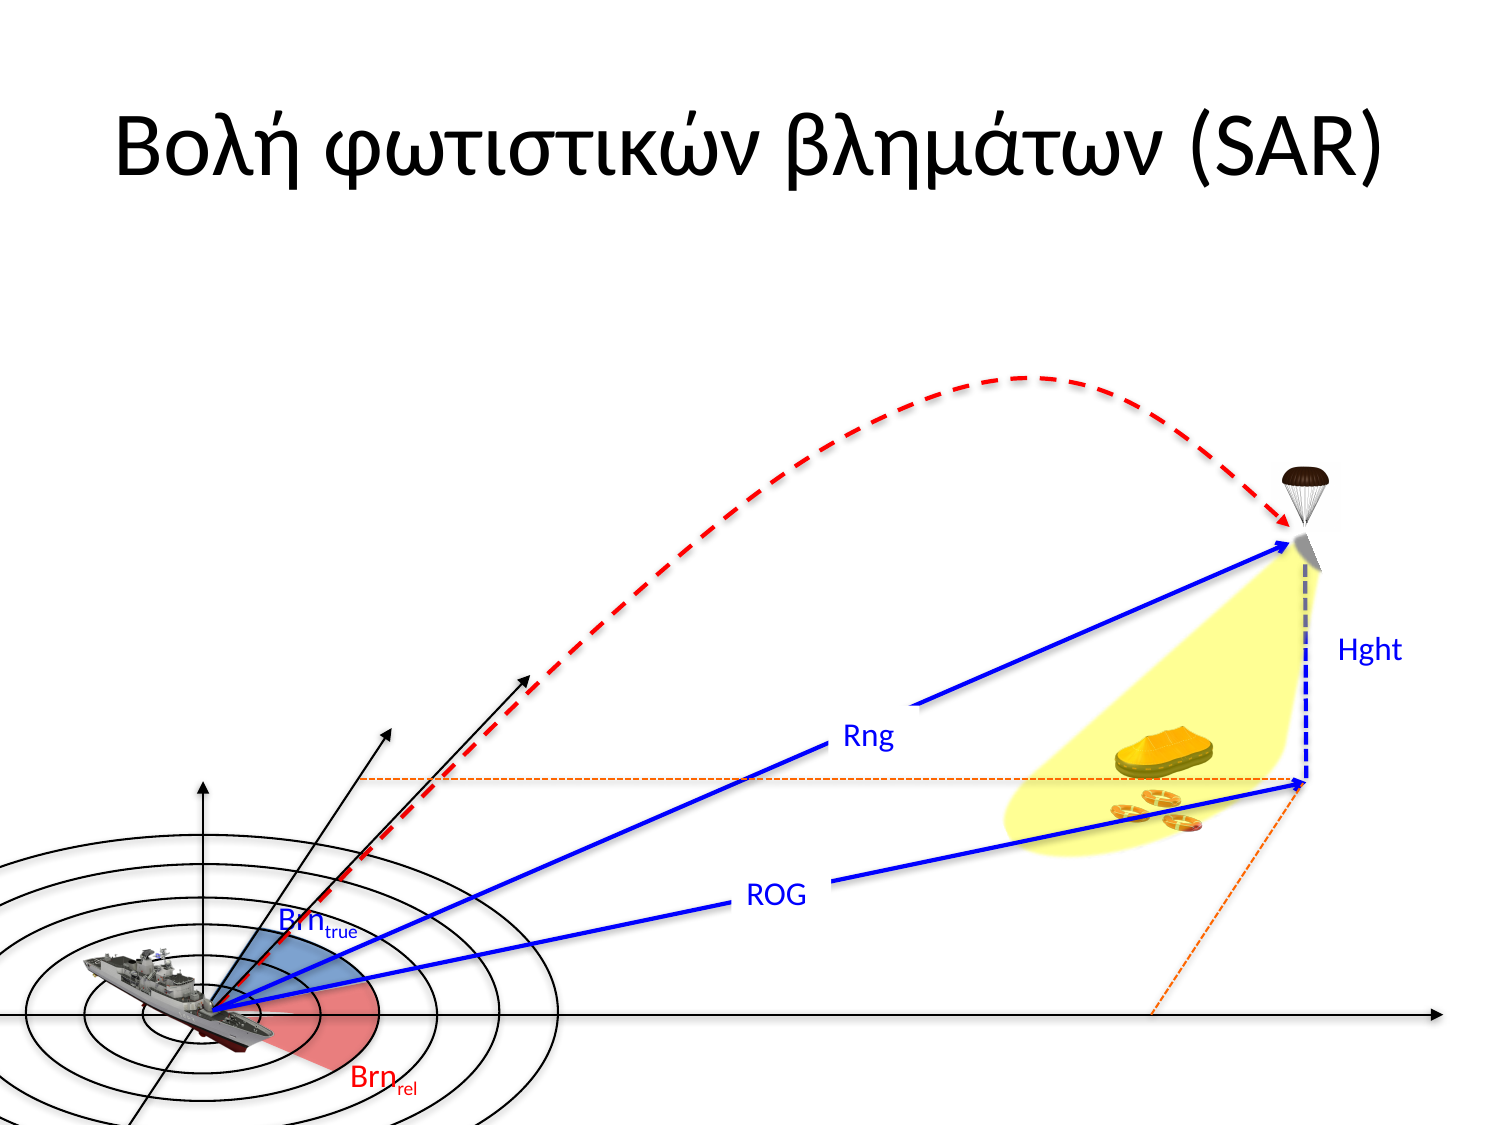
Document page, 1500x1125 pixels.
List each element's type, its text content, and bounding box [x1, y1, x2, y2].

title Βολή φωτιστικών βλημάτων (SAR) [75, 45, 1425, 233]
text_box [1150, 782, 1304, 1015]
text_box [696, 375, 1268, 541]
picture [973, 596, 1365, 833]
picture [1271, 462, 1341, 532]
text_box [212, 782, 1145, 1011]
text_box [214, 542, 1290, 780]
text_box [0, 564, 1444, 1125]
